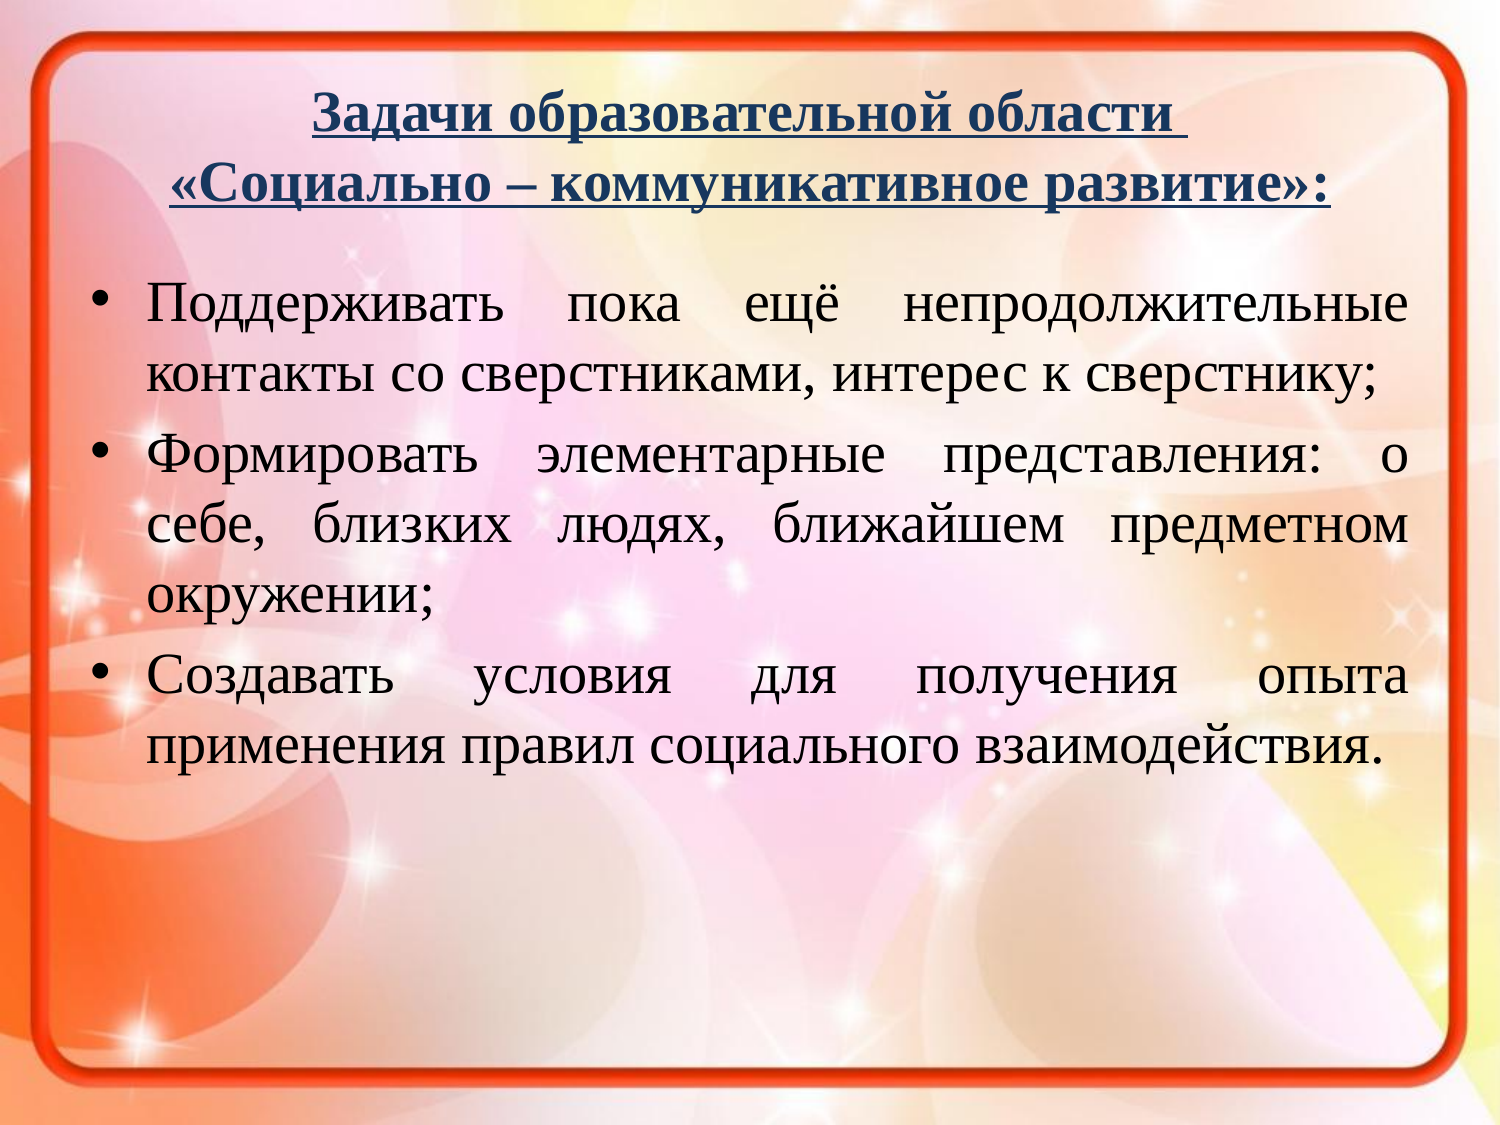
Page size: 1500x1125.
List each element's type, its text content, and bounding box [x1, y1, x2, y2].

list Поддерживать пока ещё непродолжительные контакты со сверстниками, интерес к сверстнику; Формировать элементарные представления: о себе, близких людях, ближайшем предметном окружении; Создавать условия для получения опыта применения правил социального взаимодействия. [75, 255, 1425, 1005]
picture [0, 0, 1500, 1125]
title Задачи образовательной области «Социально – коммуникативное развитие»: [75, 78, 1425, 209]
